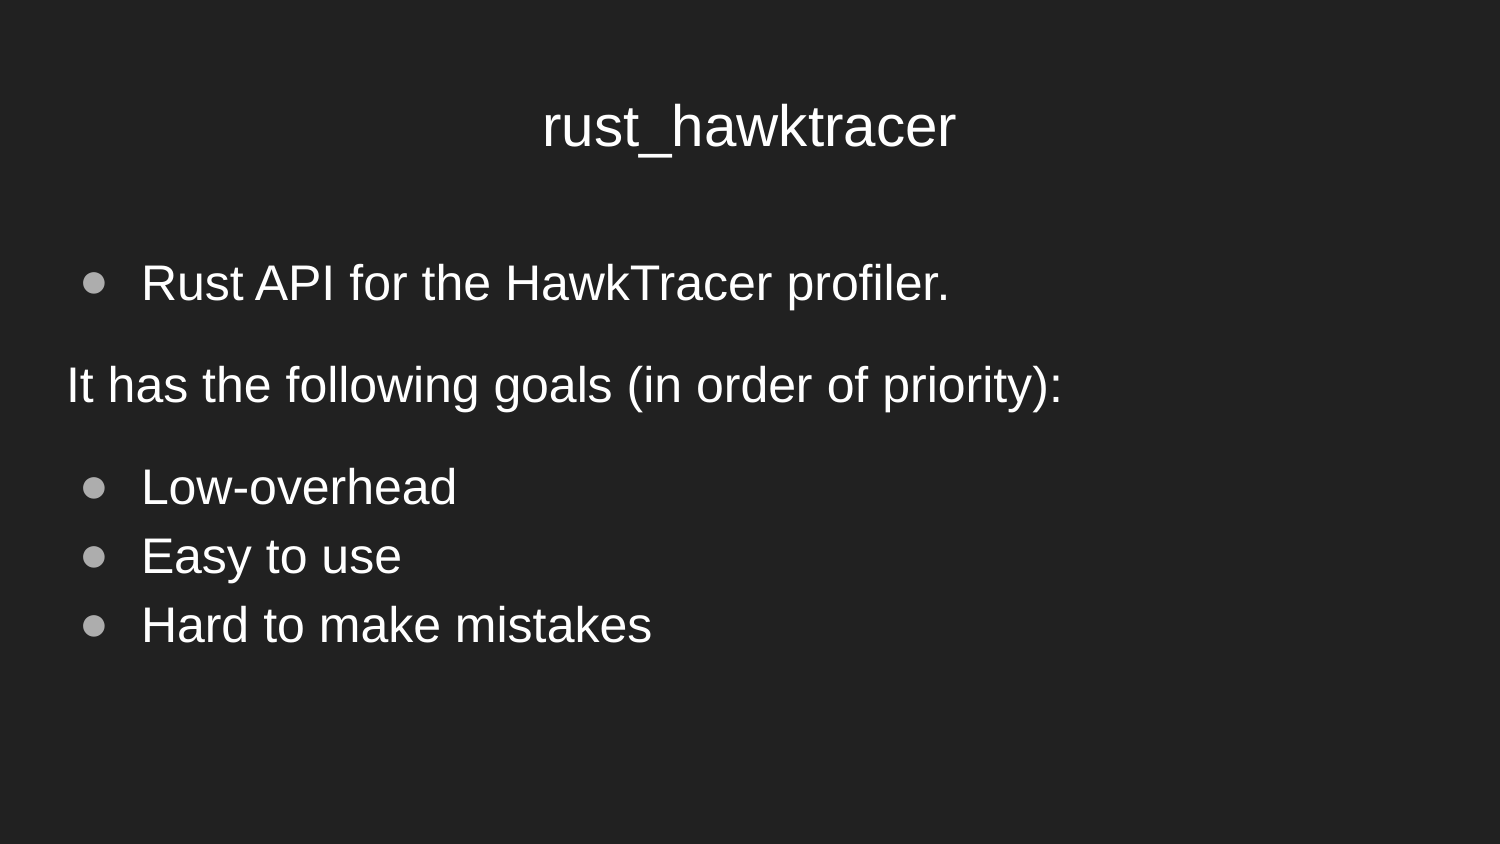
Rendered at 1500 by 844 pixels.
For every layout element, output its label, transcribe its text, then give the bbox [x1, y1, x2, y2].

list Rust API for the HawkTracer profiler. It has the following goals (in order of priority): Low-overhead Easy to use Hard to make mistakes [51, 166, 1449, 728]
title rust_hawktracer [51, 72, 1449, 166]
